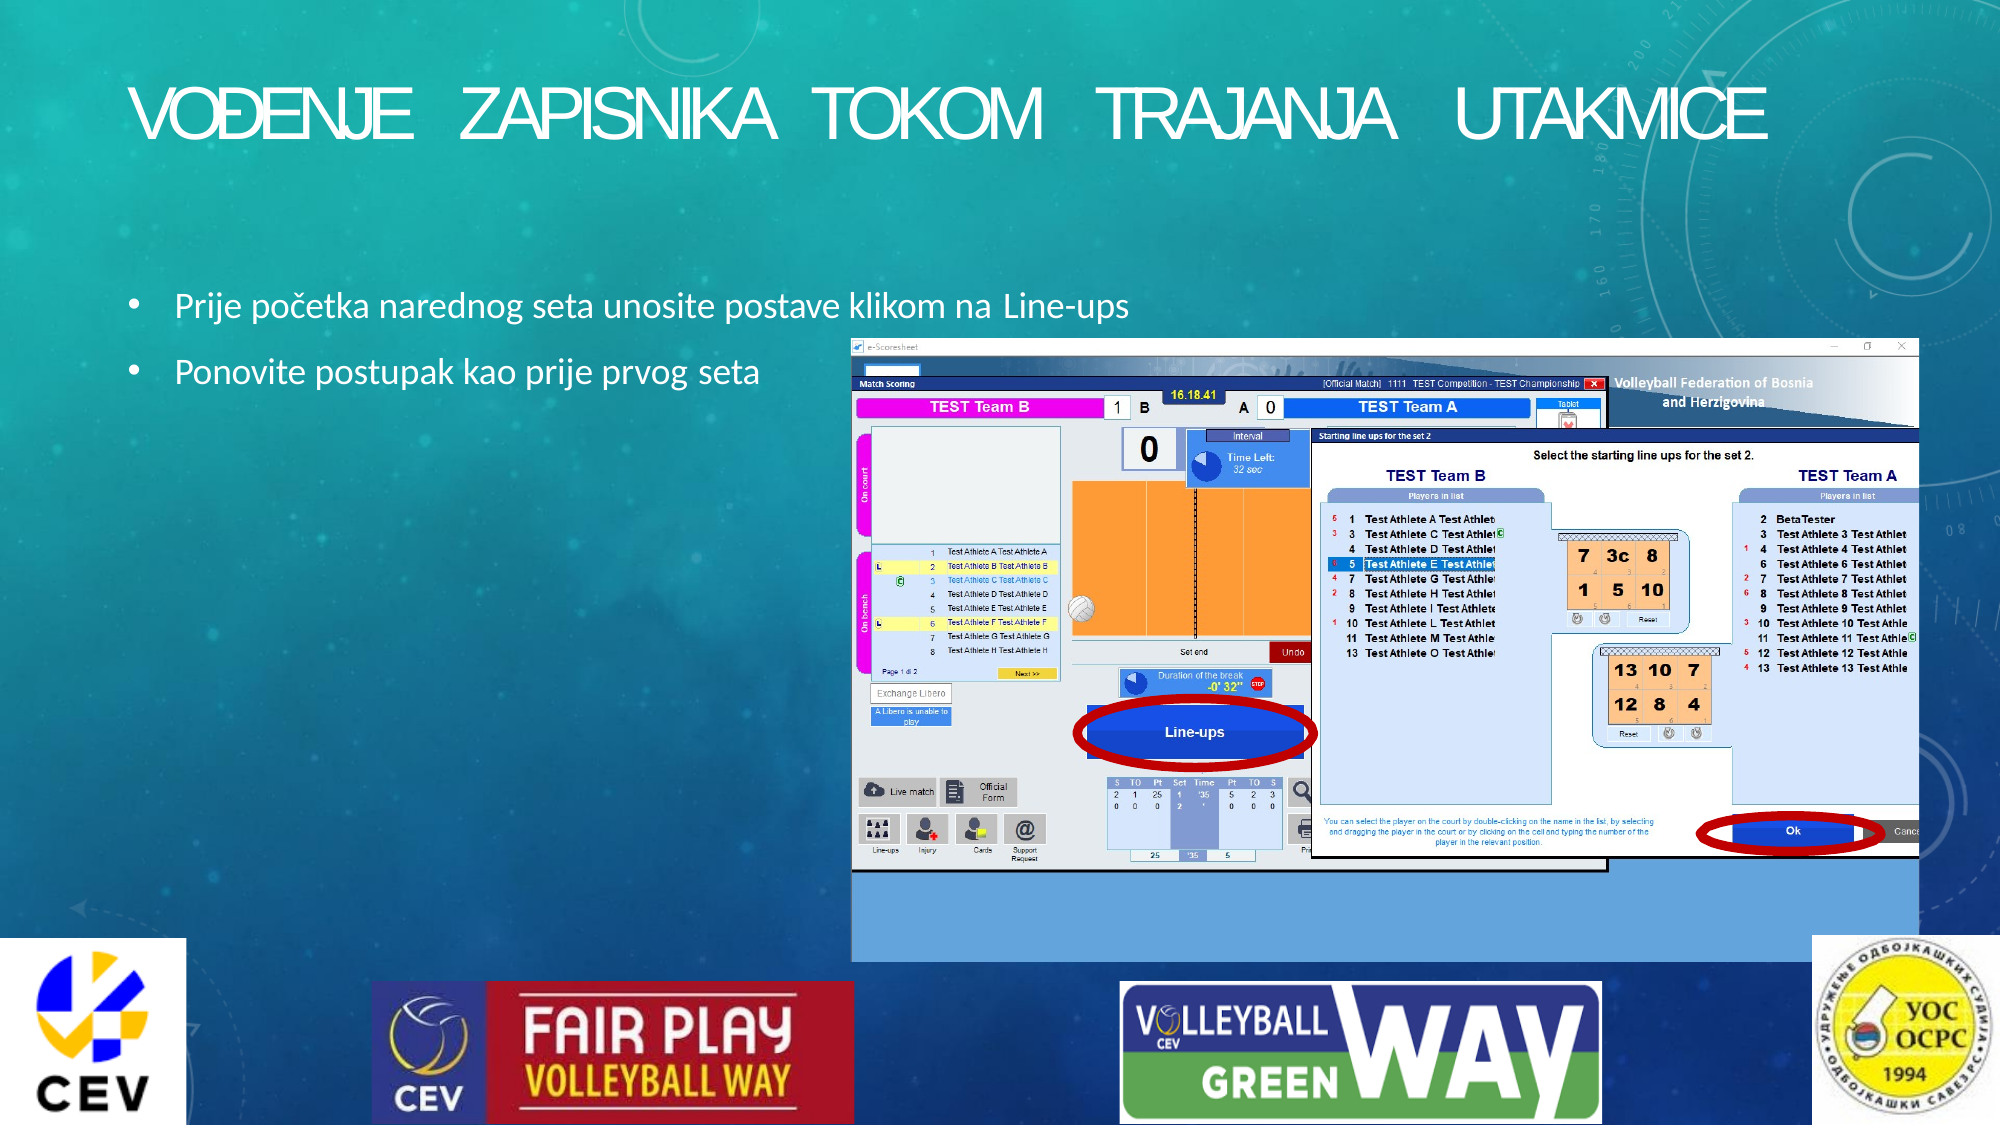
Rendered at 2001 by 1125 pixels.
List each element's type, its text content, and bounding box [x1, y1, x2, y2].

text_box Prije početka narednog seta unosite postave klikom na Line-ups Ponovite postupak kao prije prvog seta [125, 257, 1142, 392]
picture [0, 0, 2000, 1125]
title VOĐENJE ZAPISNIKA TOKOM TRAJANJA UTAKMICE [125, 62, 2000, 253]
text_box [0, 938, 187, 1125]
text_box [850, 338, 1920, 963]
